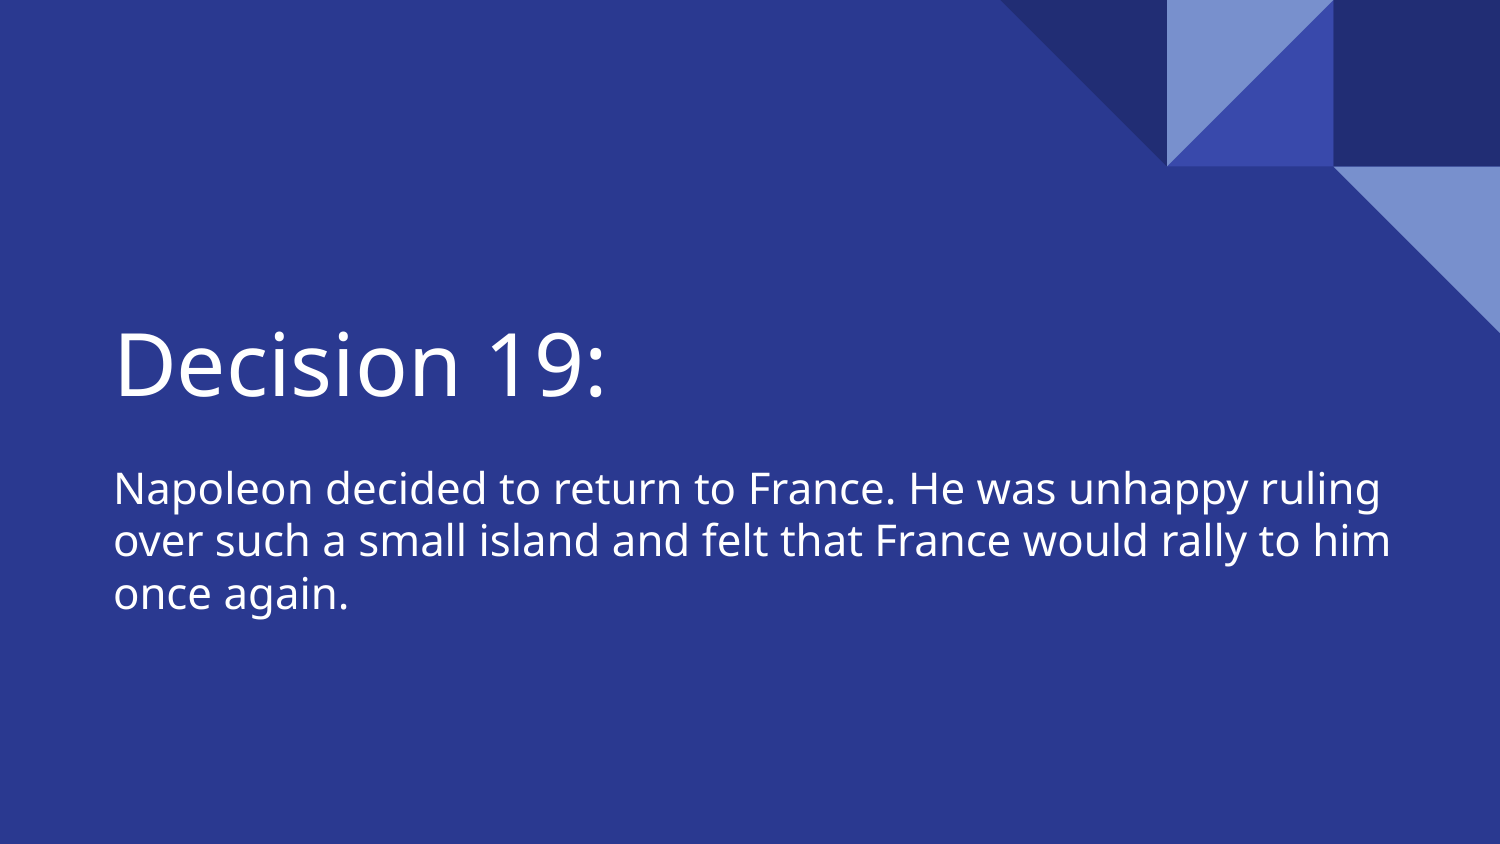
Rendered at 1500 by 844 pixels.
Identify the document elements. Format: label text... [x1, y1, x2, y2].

subtitle Napoleon decided to return to France. He was unhappy ruling over such a small island and felt that France would rally to him once again. [98, 445, 1447, 517]
title Decision 19: [98, 291, 1447, 429]
